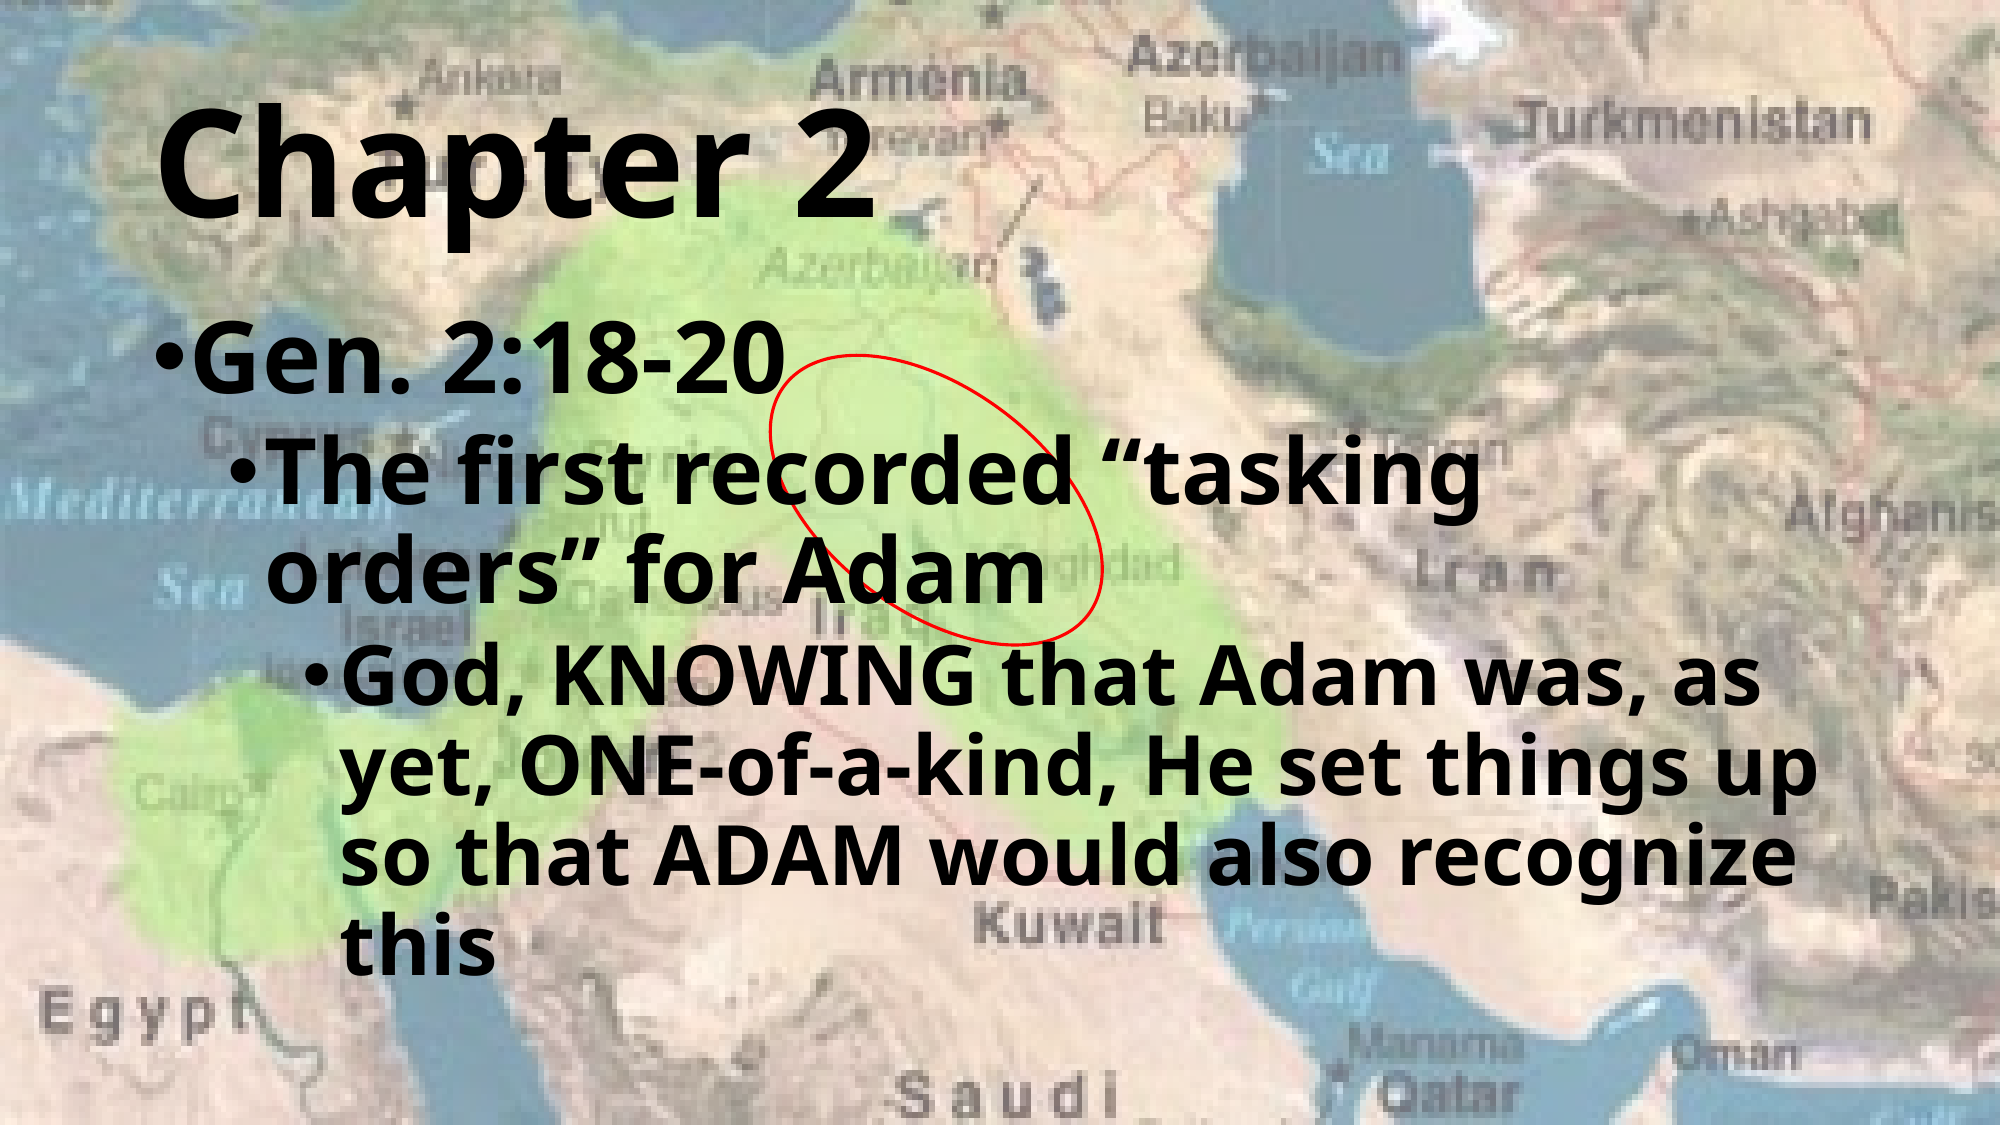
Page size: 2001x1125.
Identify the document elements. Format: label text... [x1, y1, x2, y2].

list Gen. 2:18-20 The first recorded “tasking orders” for Adam God, KNOWING that Adam was, as yet, ONE-of-a-kind, He set things up so that ADAM would also recognize this [137, 299, 1863, 1014]
title Chapter 2 [137, 59, 1863, 278]
